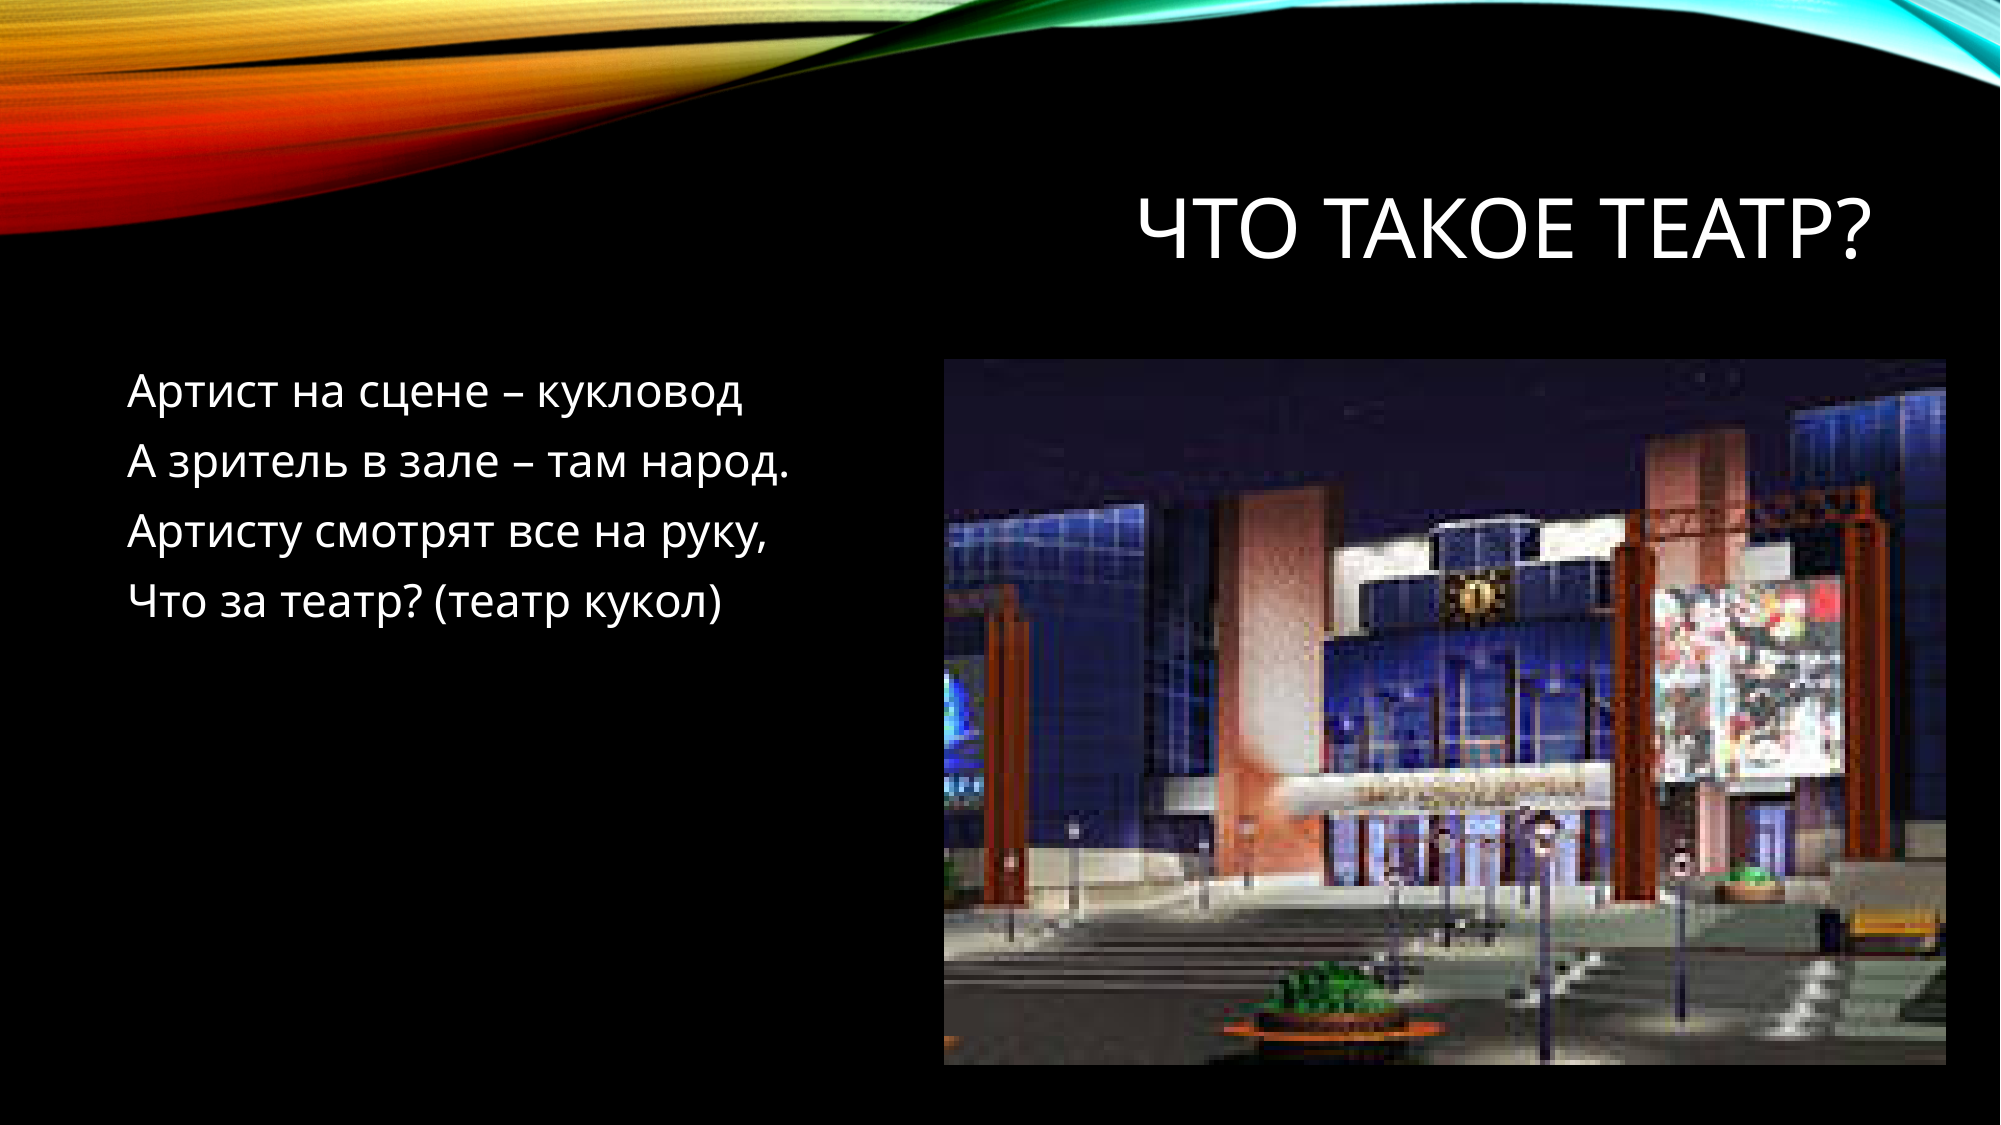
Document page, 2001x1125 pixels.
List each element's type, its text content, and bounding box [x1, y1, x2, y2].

list Артист на сцене – кукловод А зритель в зале – там народ. Артисту смотрят все на руку, Что за театр? (театр кукол) [112, 360, 944, 1021]
picture [944, 359, 1946, 1065]
picture [0, 0, 2000, 237]
title Что такое театр? [474, 125, 1888, 338]
